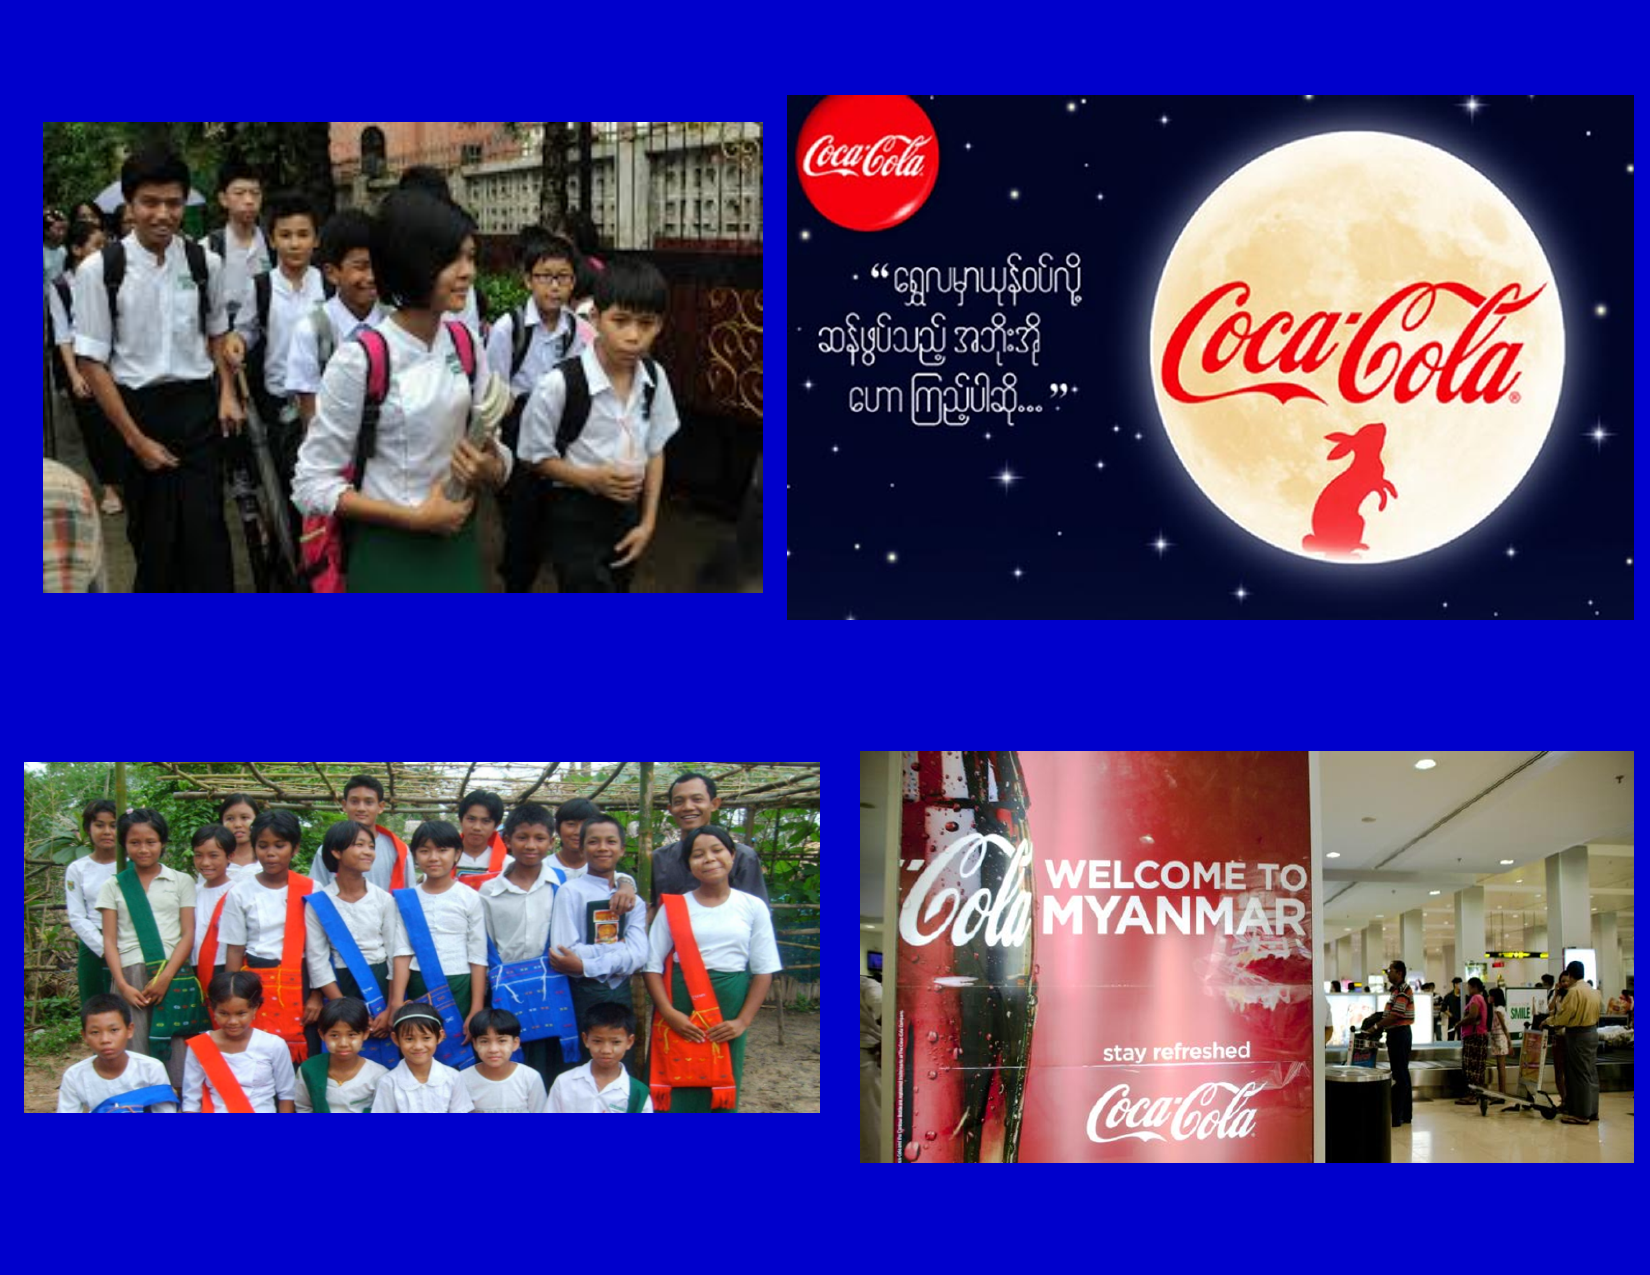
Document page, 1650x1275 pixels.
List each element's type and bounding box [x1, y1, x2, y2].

picture [787, 95, 1634, 621]
picture [43, 122, 763, 594]
picture [24, 762, 820, 1113]
picture [859, 751, 1634, 1163]
